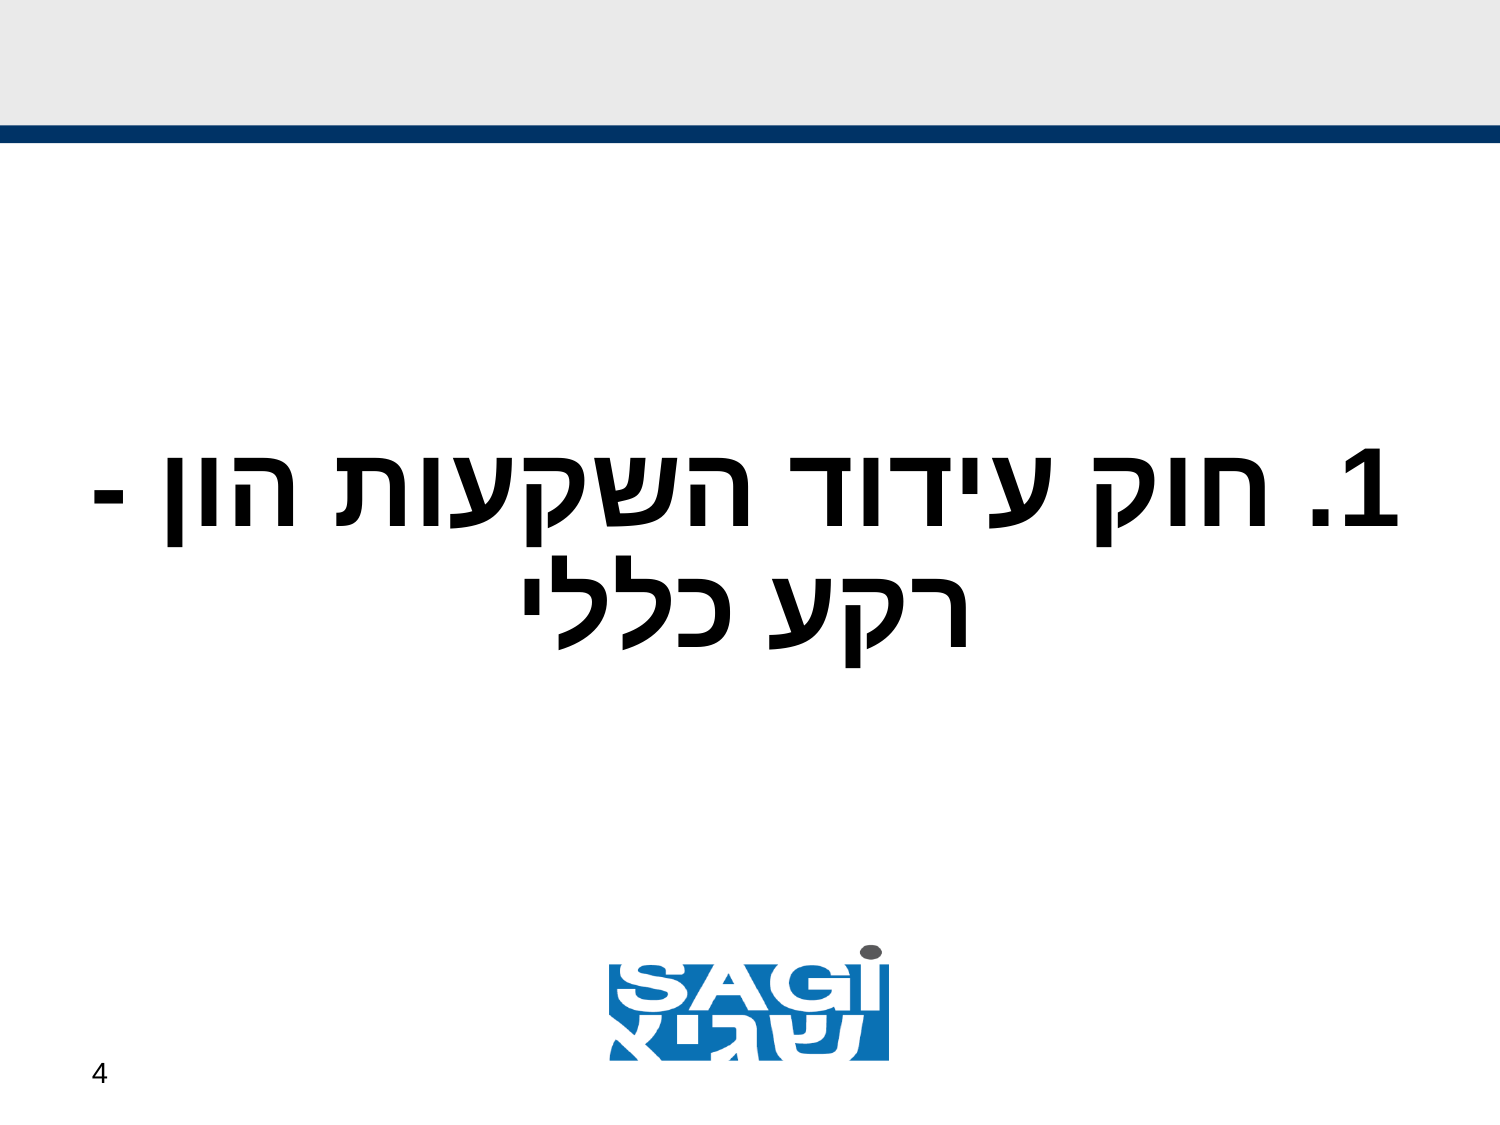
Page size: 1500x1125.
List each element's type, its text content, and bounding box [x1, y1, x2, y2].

list 1. חוק עידוד השקעות הון - רקע כללי [70, 22, 1421, 985]
slide_number 4 [76, 1046, 428, 1125]
picture [596, 985, 904, 1063]
